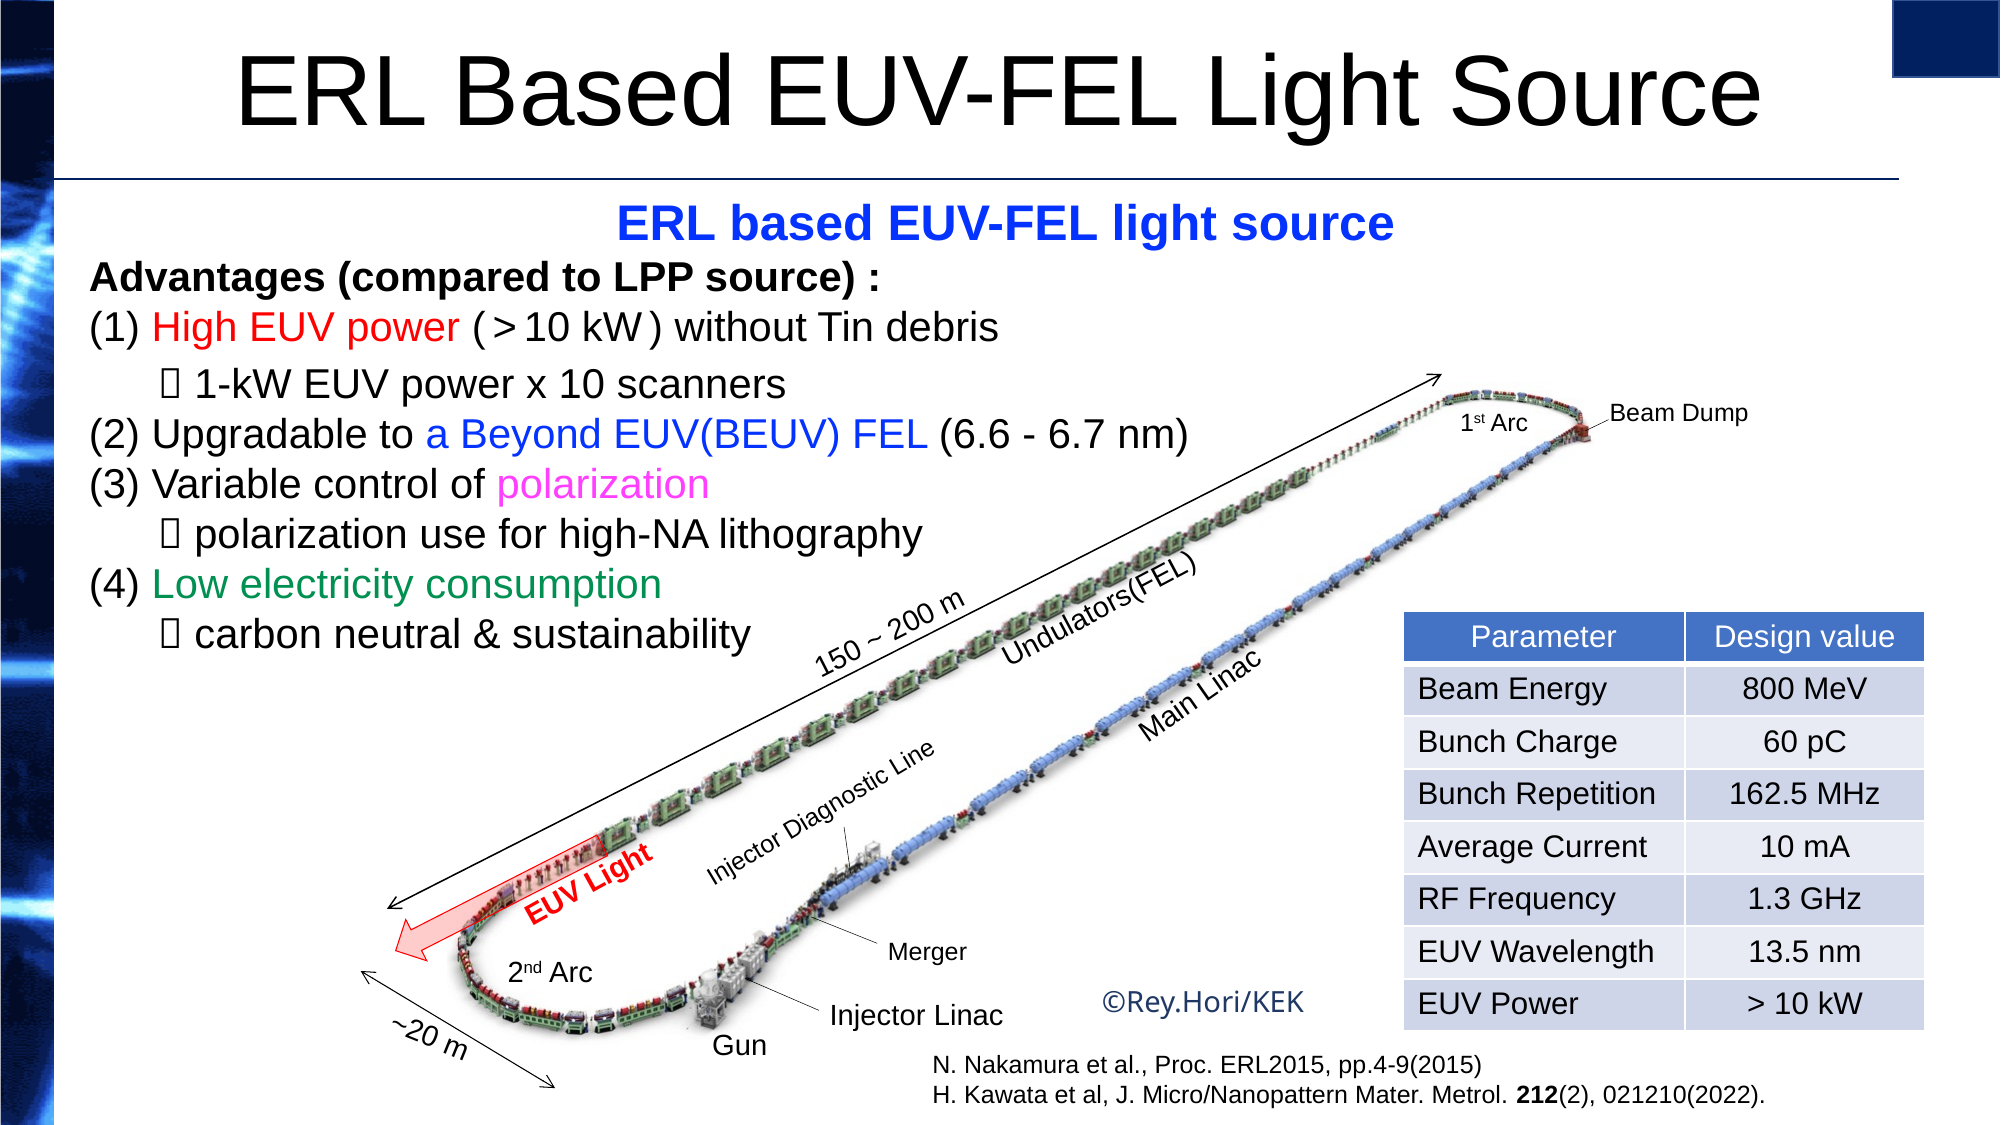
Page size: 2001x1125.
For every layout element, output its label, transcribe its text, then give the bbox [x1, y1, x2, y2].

table_cell 162.5 MHz [1765, 770, 1924, 820]
table_cell > 10 kW [1765, 980, 1924, 1030]
table_cell 10 mA [1765, 822, 1924, 873]
text_box Advantages (compared to LPP source) : (1) High EUV power ( > 10 kW ) without Tin debris  1-kW EUV power x 10 scanners (2) Upgradable to a Beyond EUV(BEUV) FEL (6.6 - 6.7 nm) (3) Variable control of polarization  polarization use for high-NA lithography (4) Low electricity consumption  carbon neutral & sustainability [74, 242, 1205, 665]
table_cell 1.3 GHz [1765, 875, 1924, 925]
title ERL Based EUV-FEL Light Source [99, 0, 1900, 187]
text_box N. Nakamura et al., Proc. ERL2015, pp.4-9(2015) H. Kawata et al, J. Micro/Nanopattern Mater. Metrol. 212(2), 021210(2022). [917, 1041, 1789, 1117]
picture [0, 0, 54, 1125]
table_cell 800 MeV [1765, 667, 1924, 715]
table_cell 60 pC [1765, 717, 1924, 768]
table_cell 13.5 nm [1765, 927, 1924, 978]
text_box ERL based EUV-FEL light source [601, 182, 1425, 258]
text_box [360, 374, 1765, 1089]
table_header Design value [1765, 612, 1924, 661]
